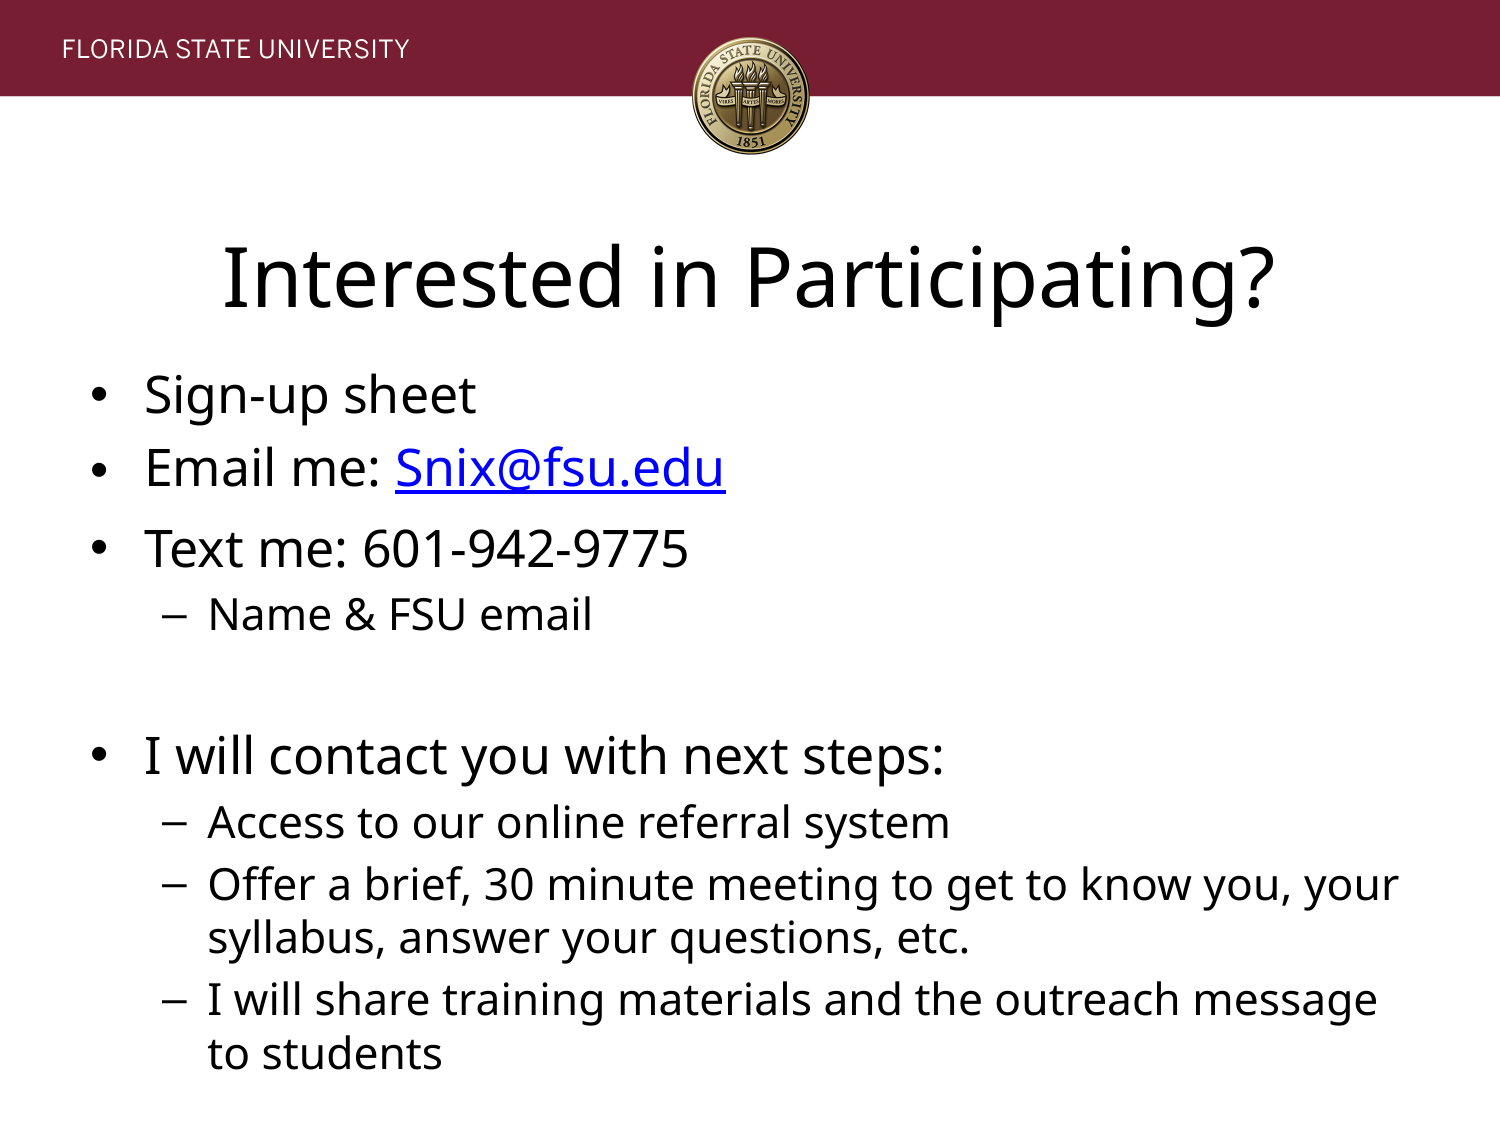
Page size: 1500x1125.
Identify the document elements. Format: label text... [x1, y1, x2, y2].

list Sign-up sheet Email me: Snix@fsu.edu Text me: 601-942-9775 Name & FSU email I will contact you with next steps: Access to our online referral system Offer a brief, 30 minute meeting to get to know you, your syllabus, answer your questions, etc. I will share training materials and the outreach message to students [75, 354, 1425, 1092]
picture [0, 0, 1500, 1125]
title Interested in Participating? [51, 193, 1449, 354]
